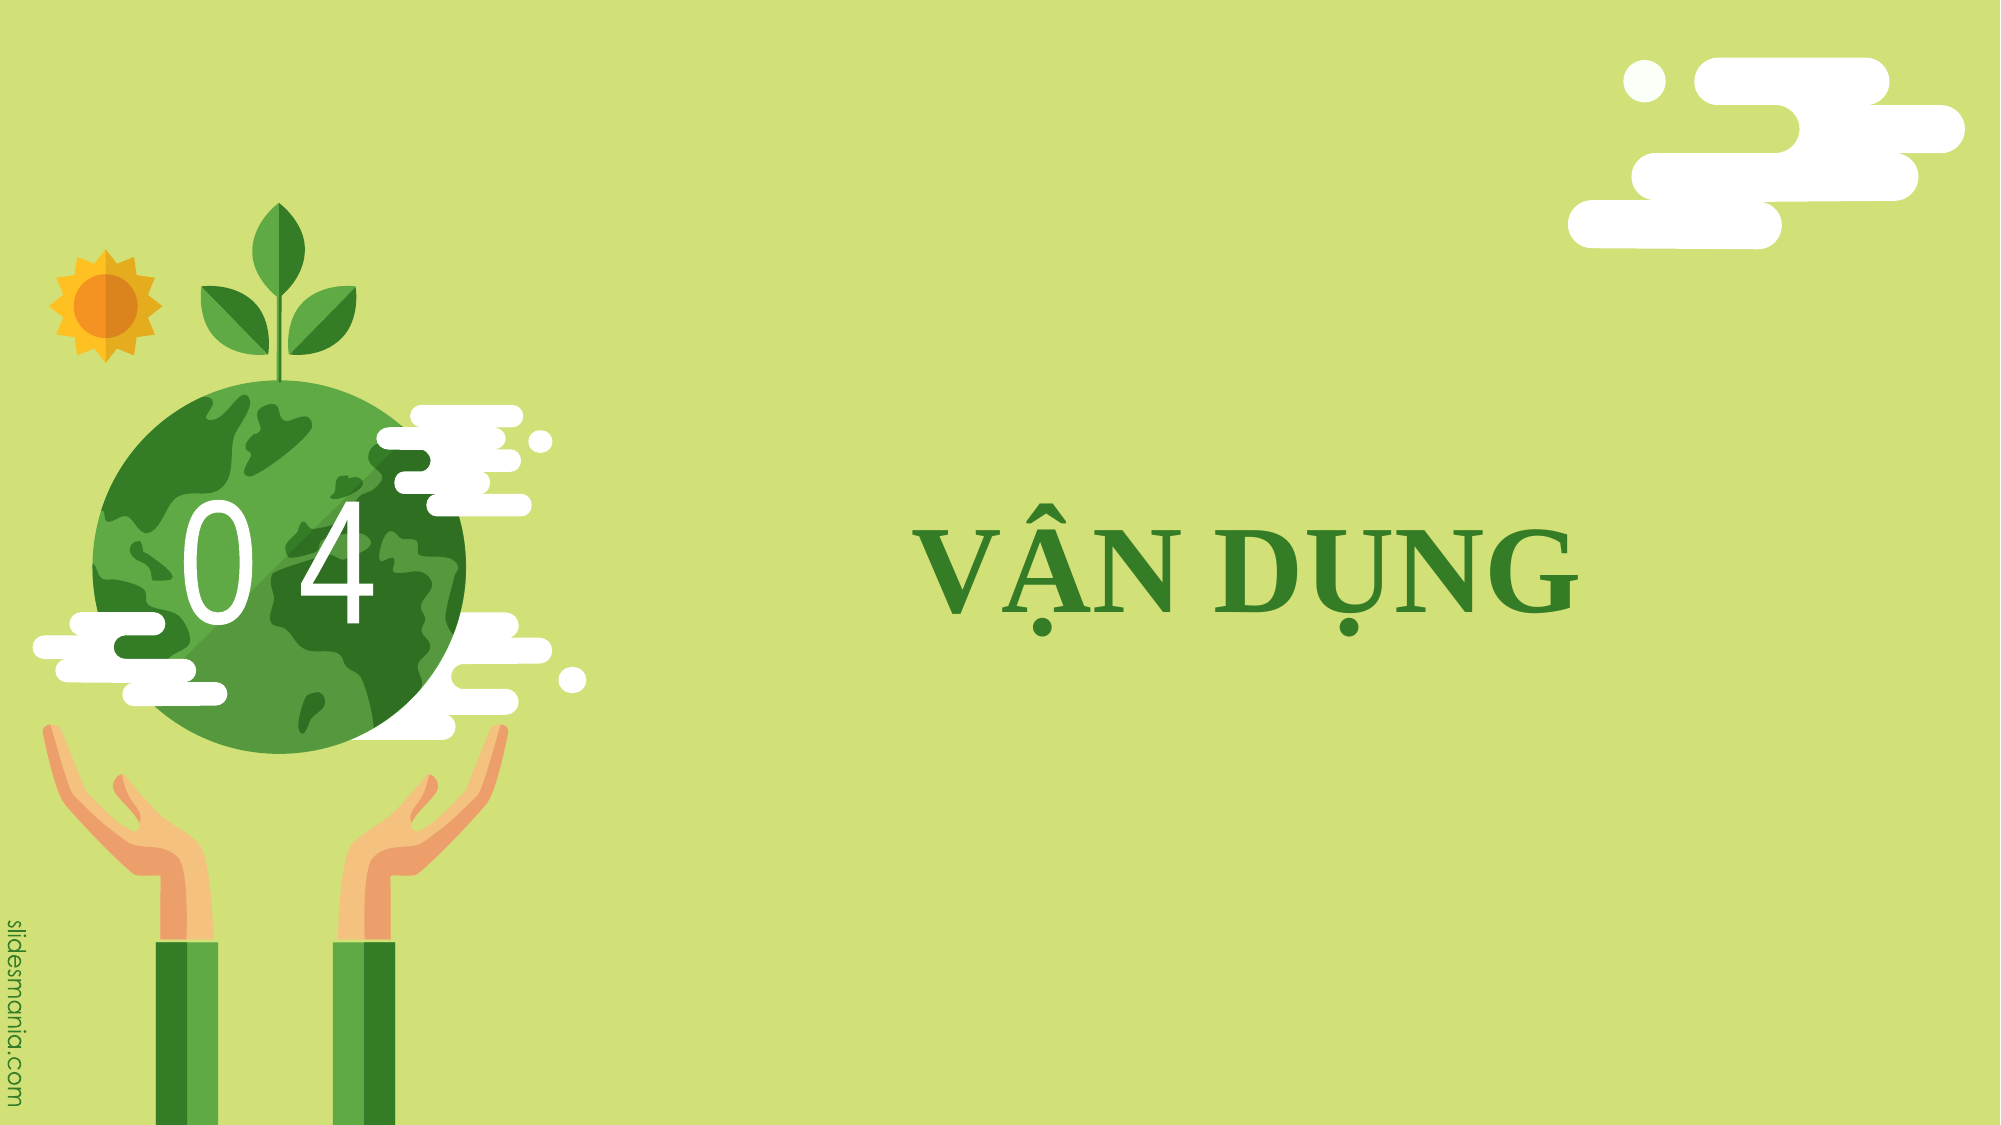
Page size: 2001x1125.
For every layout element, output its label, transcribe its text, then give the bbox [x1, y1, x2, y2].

title VẬN DỤNG [645, 393, 1848, 732]
